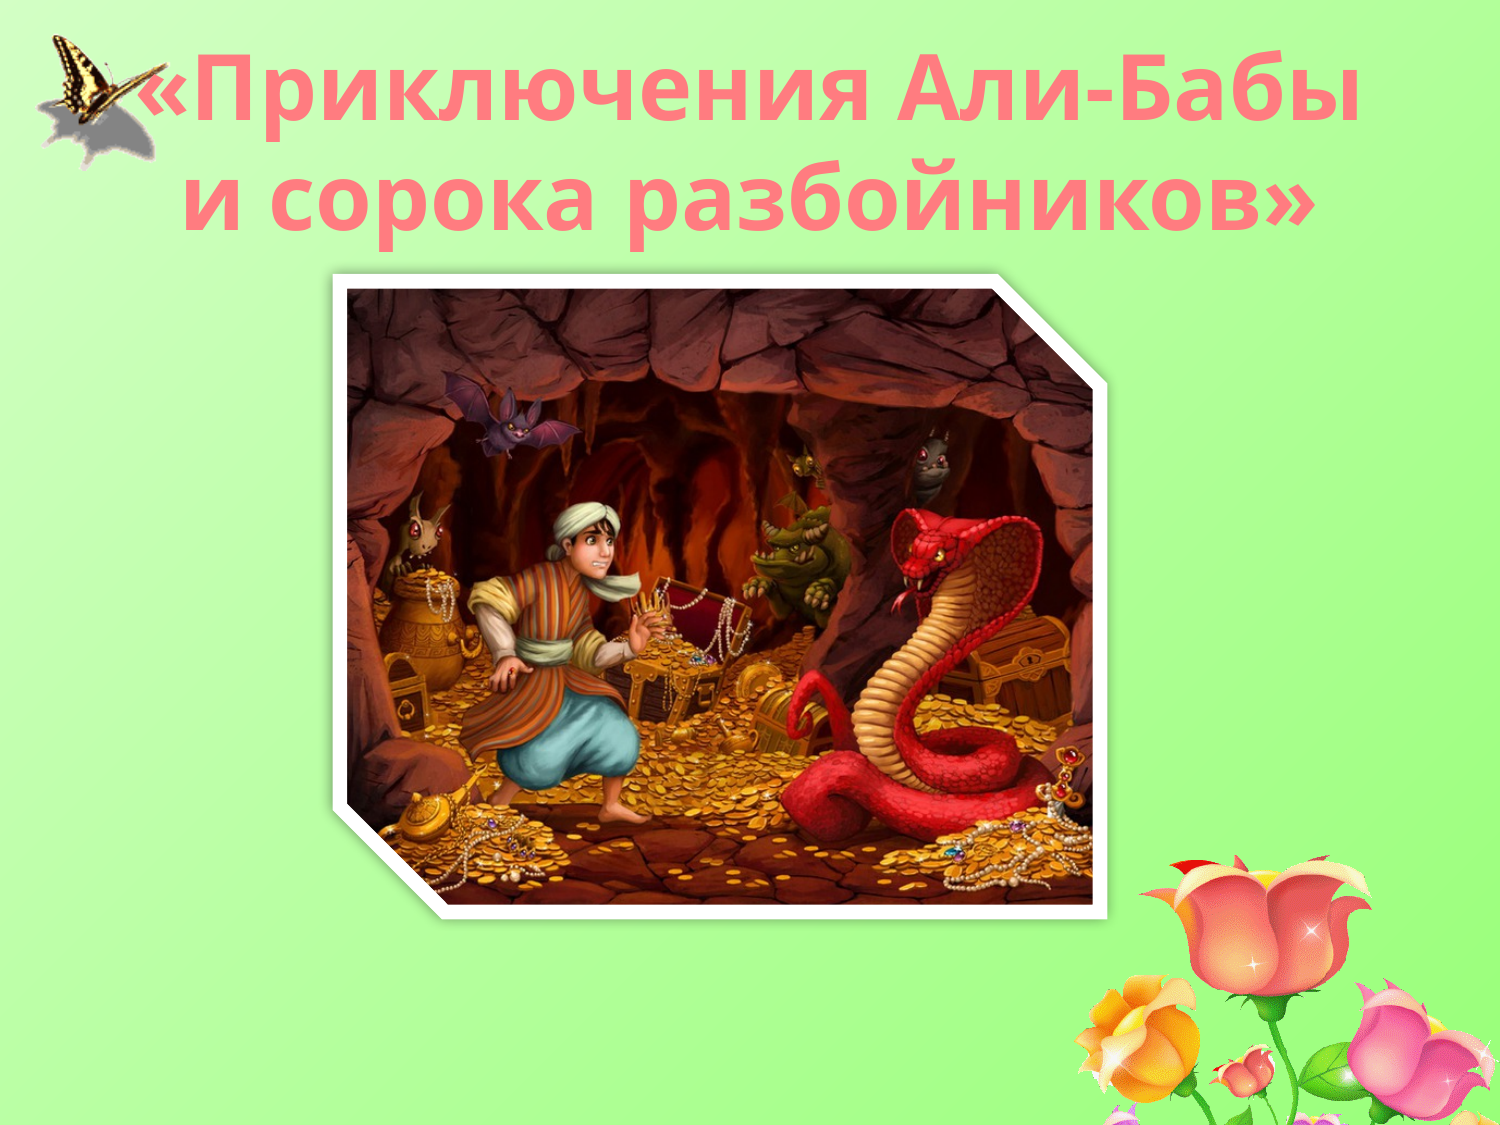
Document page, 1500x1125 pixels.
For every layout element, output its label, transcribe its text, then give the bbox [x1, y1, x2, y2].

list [339, 280, 1101, 913]
picture [1074, 855, 1500, 1125]
title «Приключения Али-Бабы и сорока разбойников» [74, 44, 1426, 233]
picture [35, 23, 186, 171]
